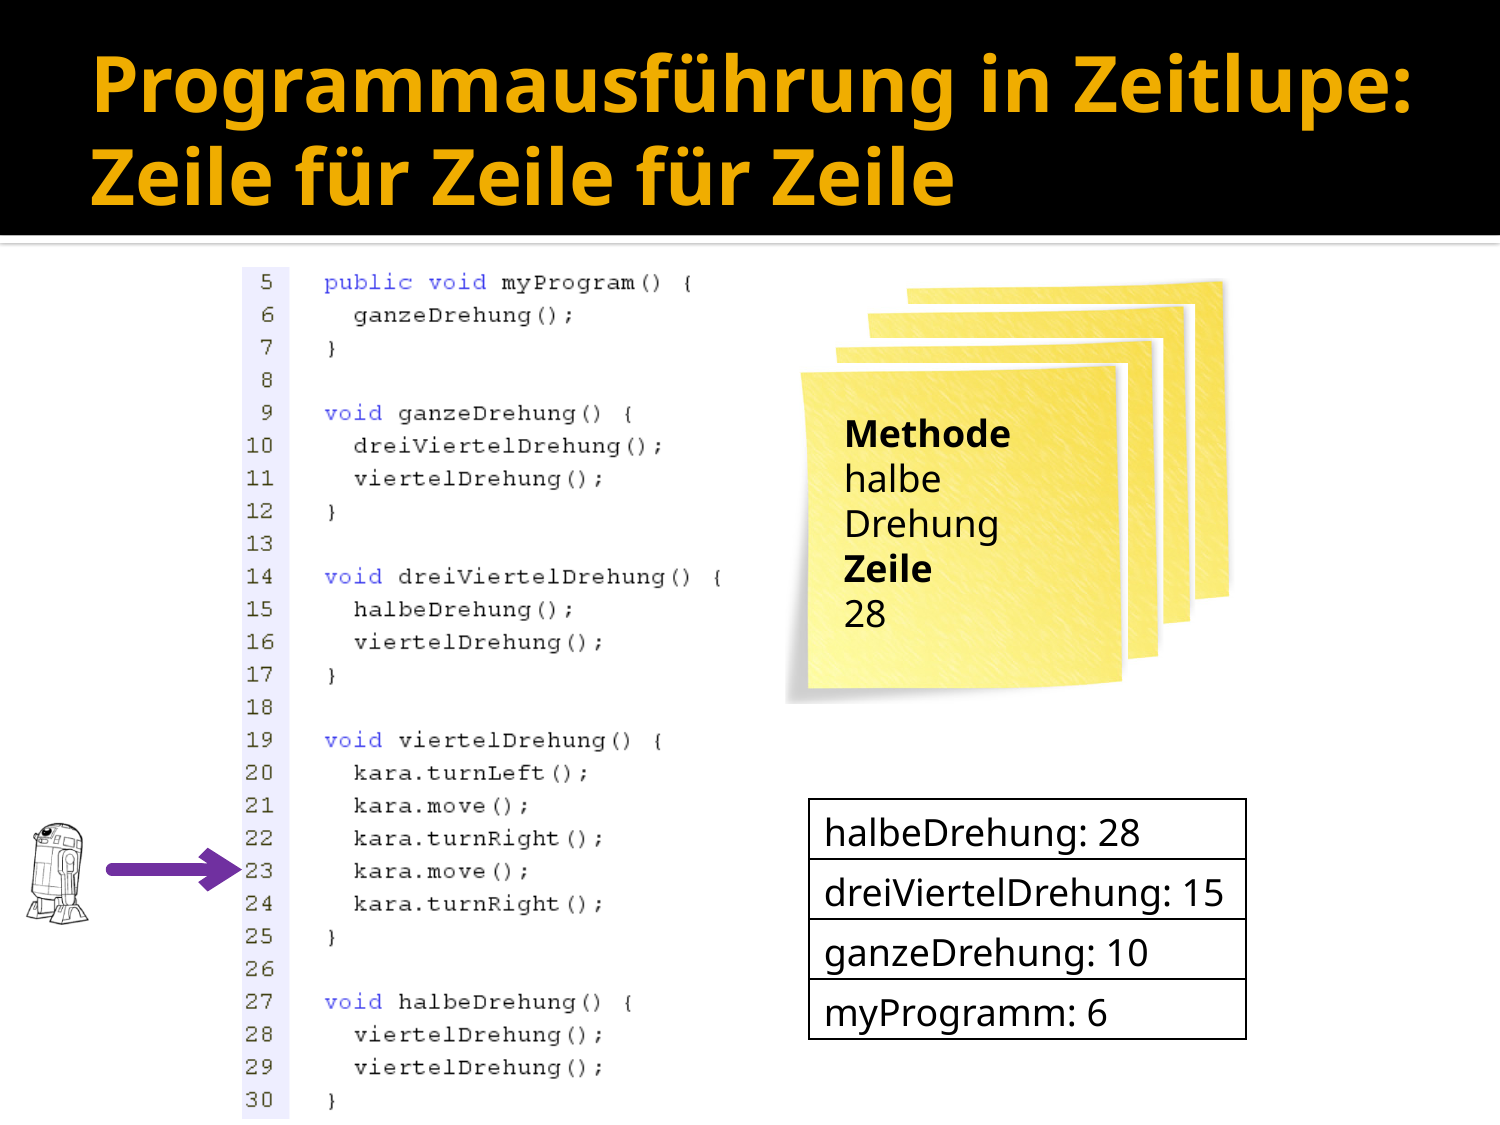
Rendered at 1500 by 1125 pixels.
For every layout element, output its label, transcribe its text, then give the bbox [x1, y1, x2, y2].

picture [241, 267, 739, 1119]
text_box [820, 337, 1164, 679]
table_header halbeDrehung: 28 [810, 800, 1245, 858]
table_cell myProgramm: 6 [810, 980, 1245, 1038]
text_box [852, 303, 1196, 645]
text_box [785, 362, 1128, 704]
title Programmausführung in Zeitlupe: Zeile für Zeile für Zeile [75, 24, 1425, 231]
picture [24, 822, 89, 925]
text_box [891, 278, 1235, 620]
table_cell ganzeDrehung: 10 [810, 920, 1245, 978]
table_cell dreiViertelDrehung: 15 [810, 860, 1245, 918]
